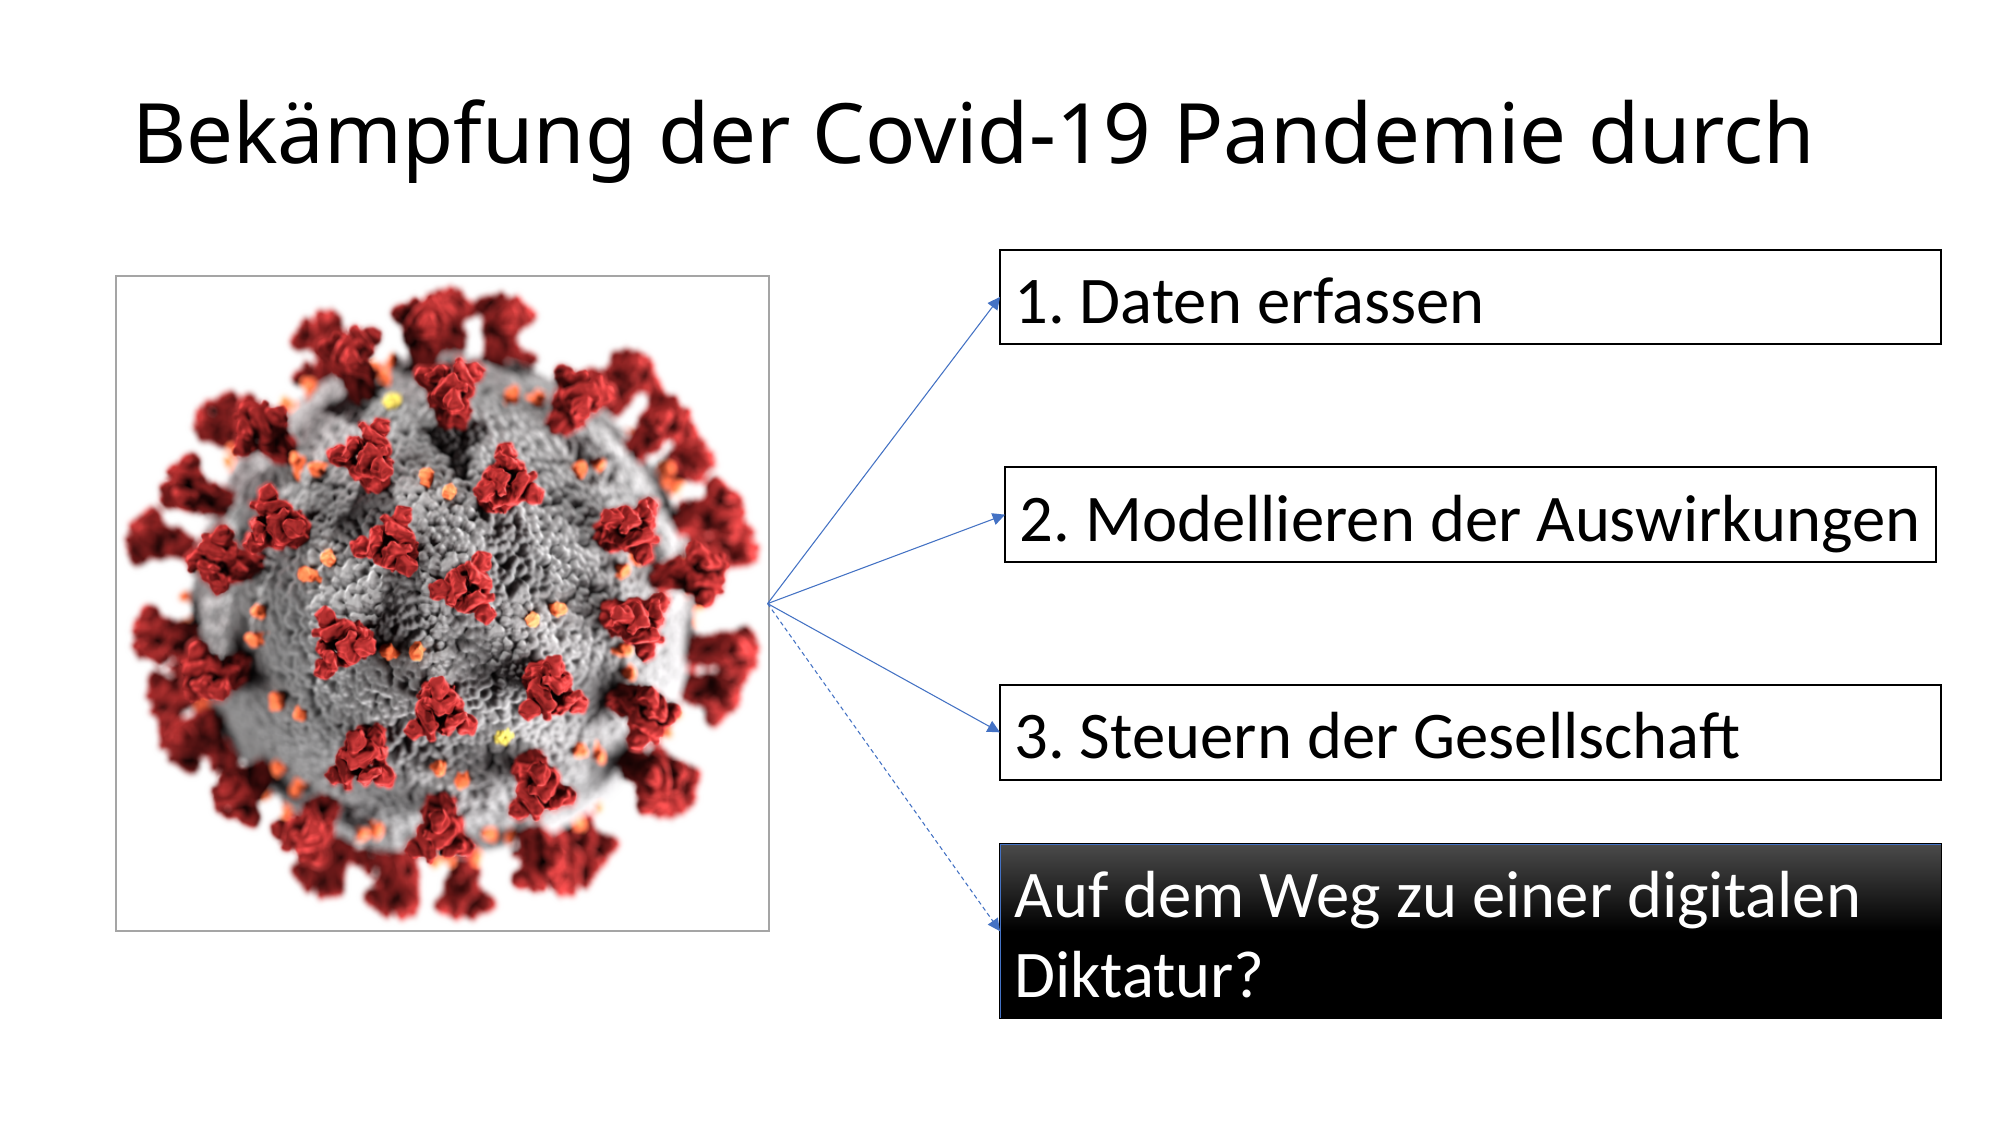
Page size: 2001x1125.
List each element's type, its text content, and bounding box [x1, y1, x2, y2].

text_box 3. Steuern der Gesellschaft [1000, 684, 1942, 781]
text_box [767, 603, 1000, 933]
text_box 1. Daten erfassen [999, 249, 1942, 345]
title Bekämpfung der Covid-19 Pandemie durch [117, 39, 1843, 235]
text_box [767, 515, 1000, 603]
text_box 2. Modellieren der Auswirkungen [1004, 466, 1937, 563]
text_box Auf dem Weg zu einer digitalen Diktatur? [999, 843, 1942, 1019]
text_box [767, 297, 1000, 515]
picture [117, 277, 768, 930]
